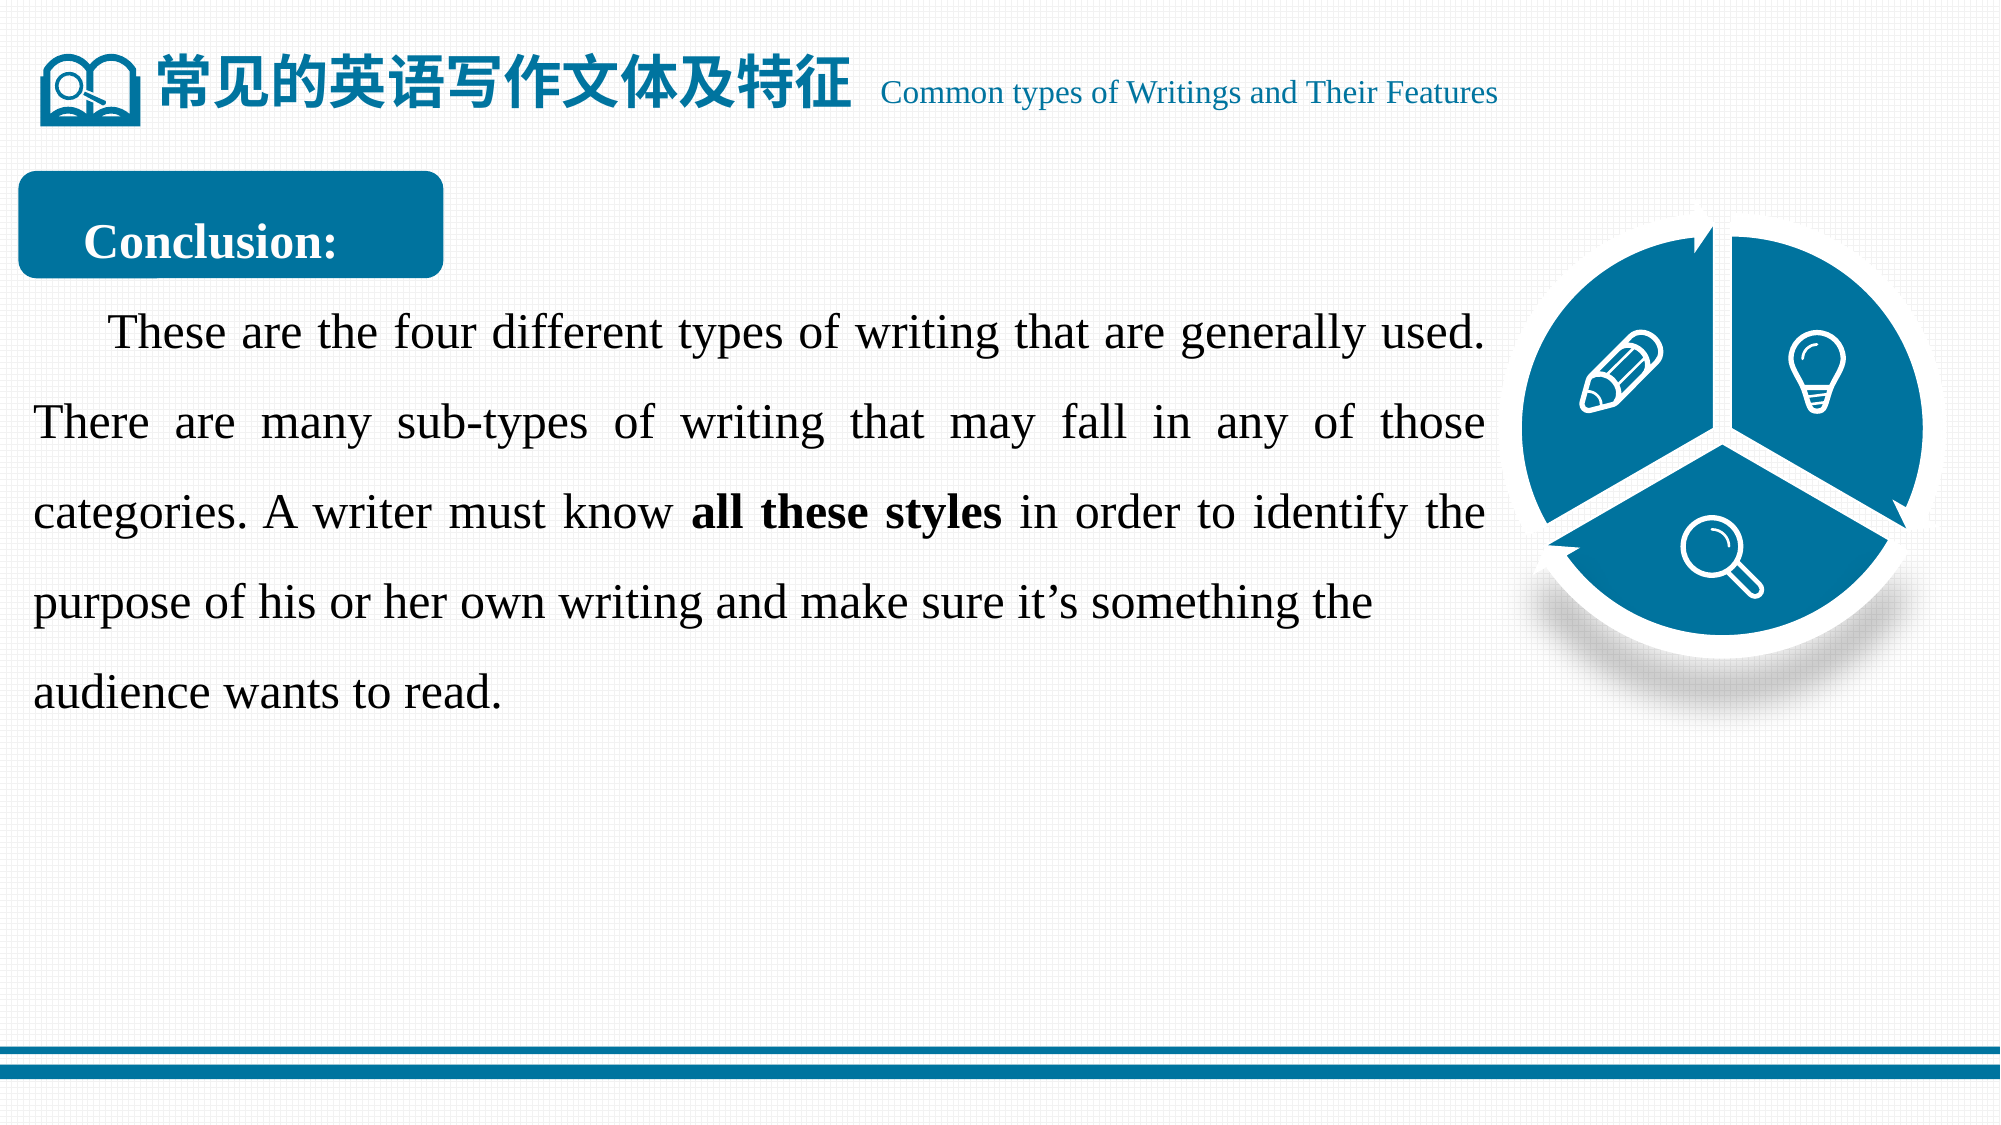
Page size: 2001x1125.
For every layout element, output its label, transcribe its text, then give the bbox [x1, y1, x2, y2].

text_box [1680, 515, 1765, 599]
text_box Conclusion: These are the four different types of writing that are generally used. There are many sub-types of writing that may fall in any of those categories. A writer must know all these styles in order to identify the purpose of his or her own writing and make sure it’s something the audience wants to read. [18, 170, 1502, 726]
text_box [1788, 329, 1846, 414]
text_box 常见的英语写作文体及特征 Common types of Writings and Their Features [139, 38, 1738, 193]
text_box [1482, 197, 1962, 675]
